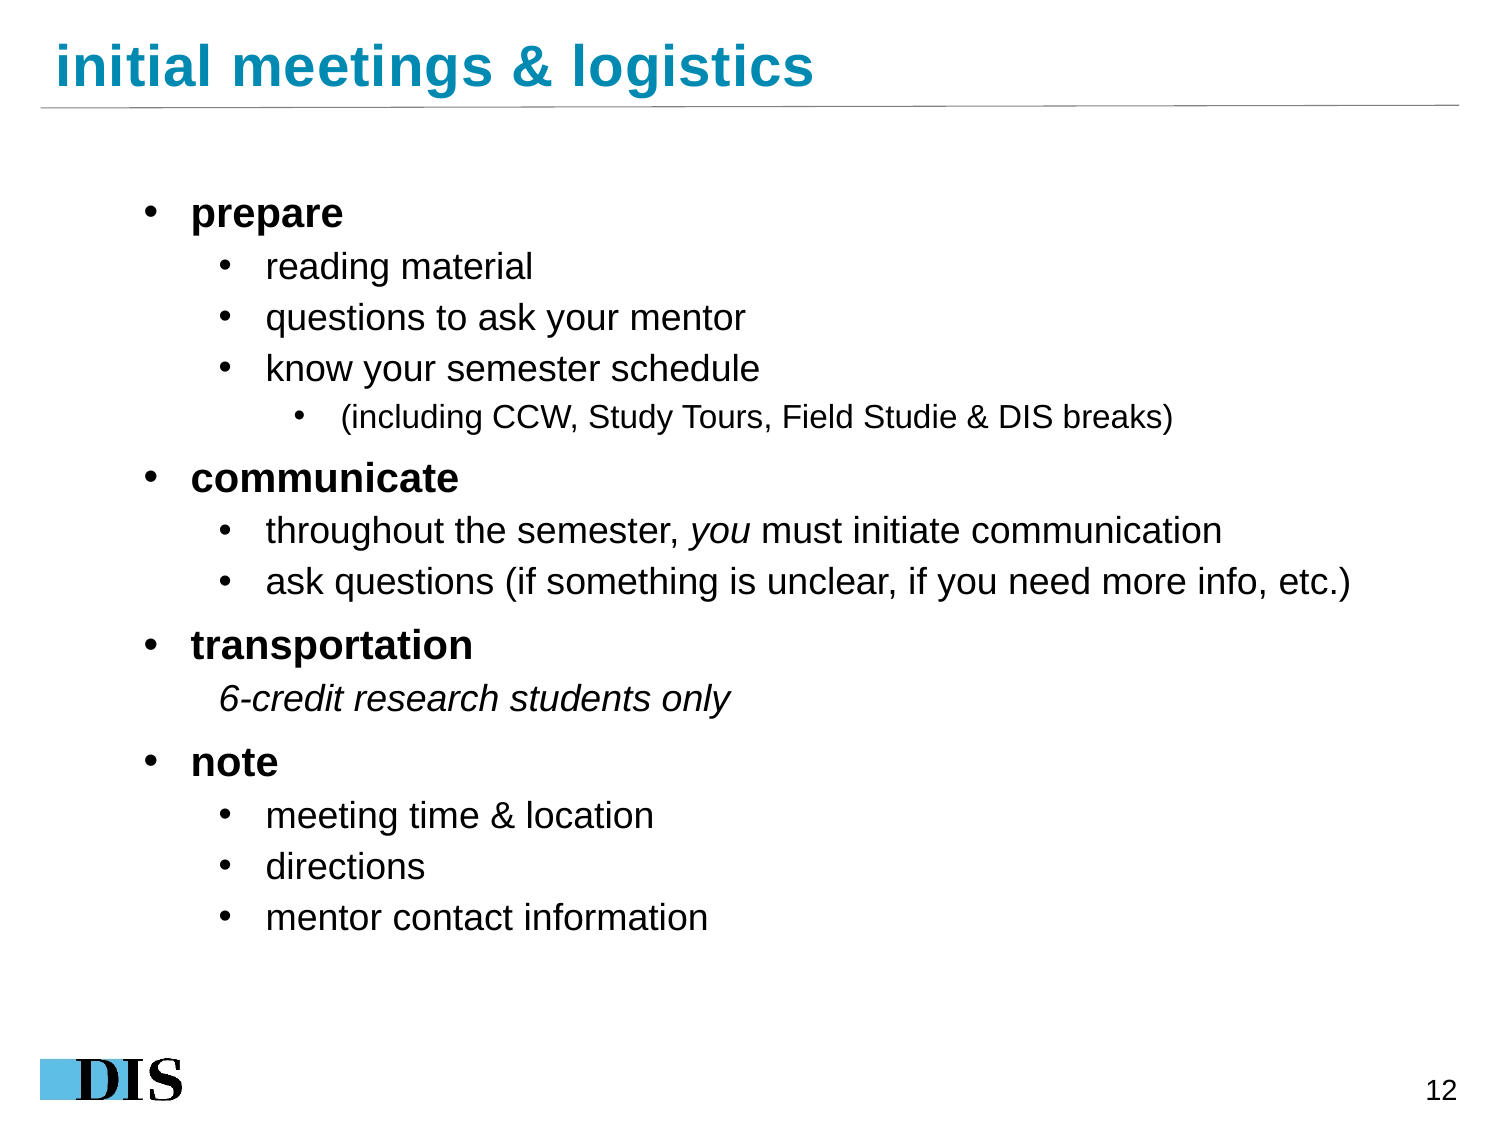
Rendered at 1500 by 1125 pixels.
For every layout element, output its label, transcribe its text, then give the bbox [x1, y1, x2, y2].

list prepare reading material questions to ask your mentor know your semester schedule (including CCW, Study Tours, Field Studie & DIS breaks) communicate throughout the semester, you must initiate communication ask questions (if something is unclear, if you need more info, etc.) transportation 6-credit research students only note meeting time & location directions mentor contact information [128, 184, 1385, 651]
picture [40, 1058, 182, 1101]
slide_number 12 [1410, 1063, 1483, 1109]
list initial meetings & logistics [40, 28, 1460, 91]
